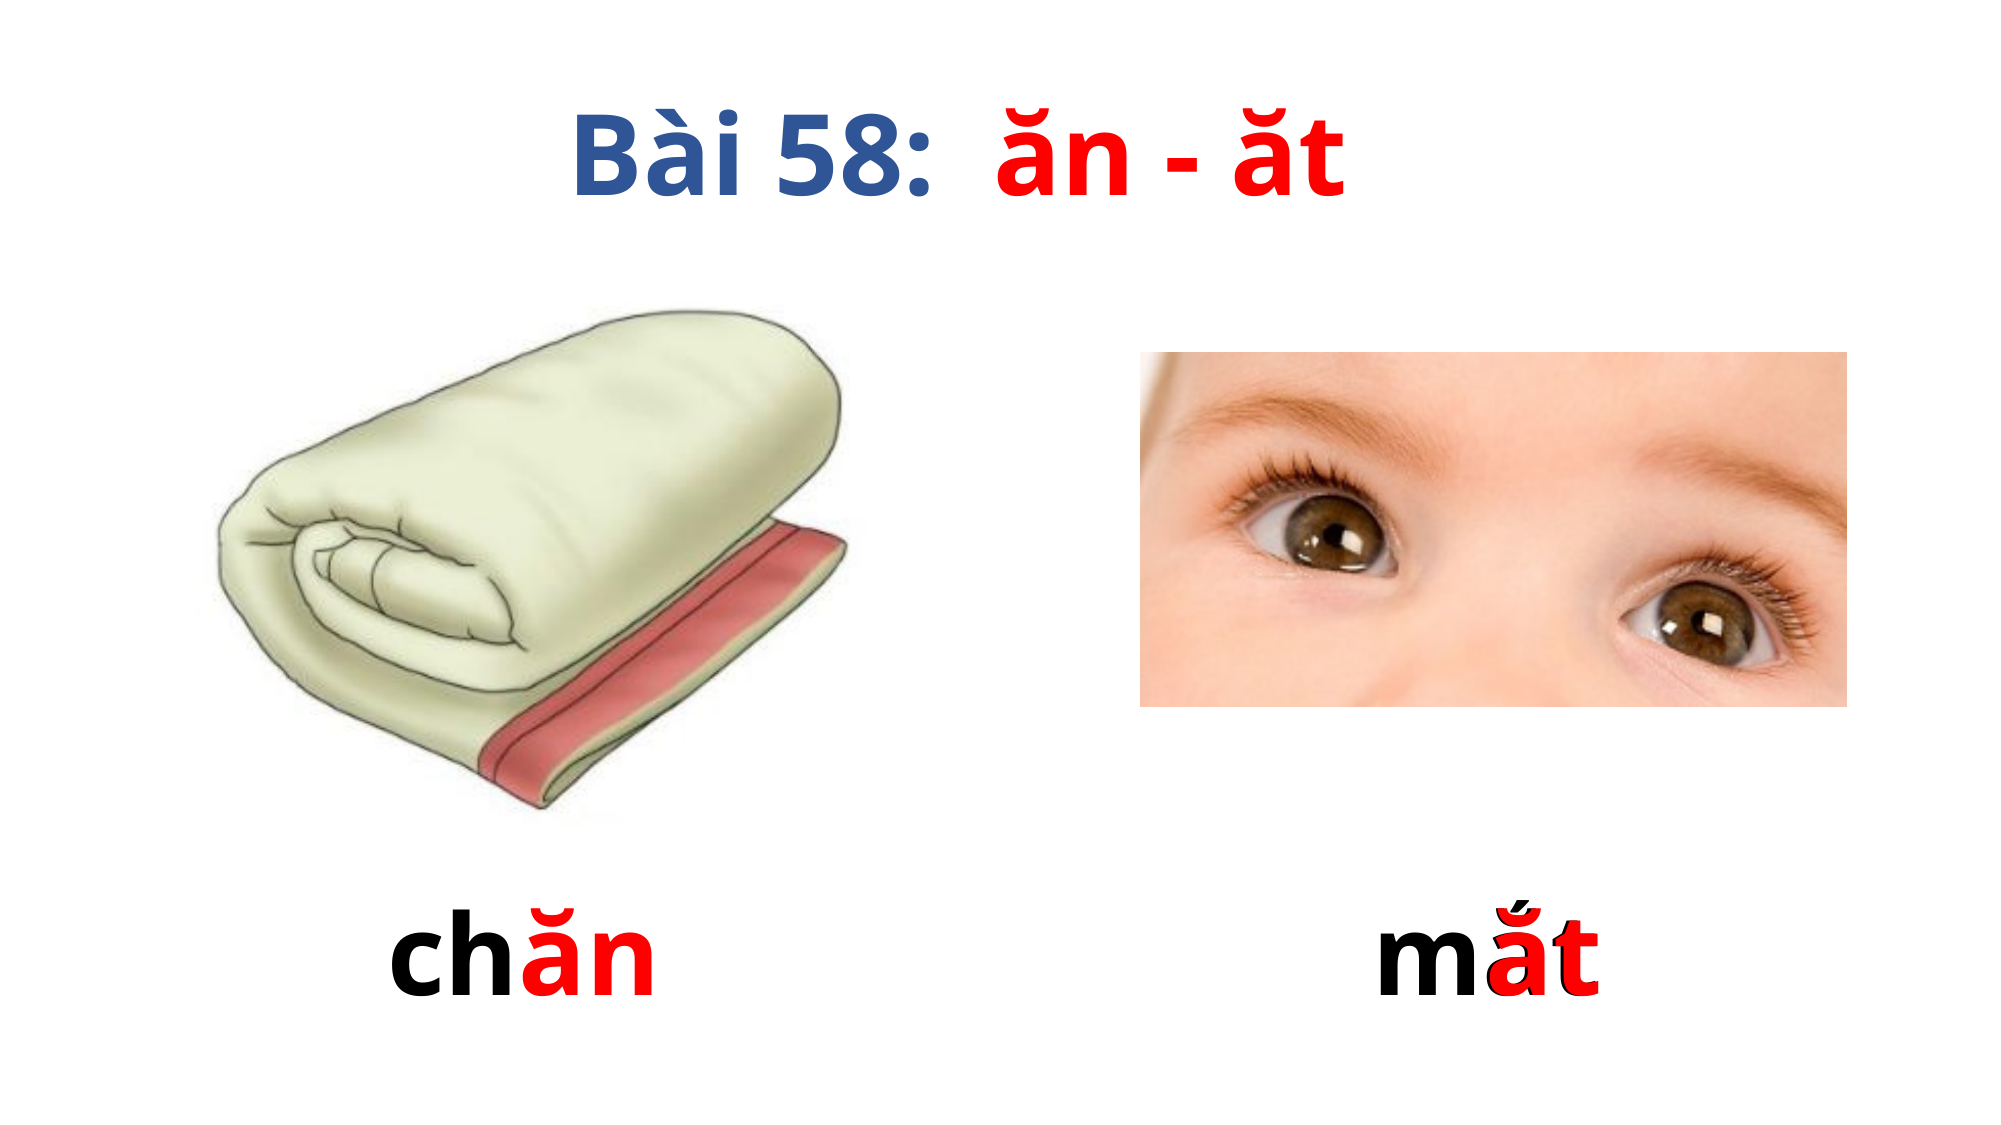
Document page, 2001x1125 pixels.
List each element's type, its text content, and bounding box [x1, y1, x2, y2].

picture [185, 299, 890, 827]
text_box Bài 58: ăn - ăt [553, 75, 1543, 225]
text_box chăn [372, 875, 735, 1025]
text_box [1357, 875, 1626, 1027]
picture [1134, 352, 1849, 707]
